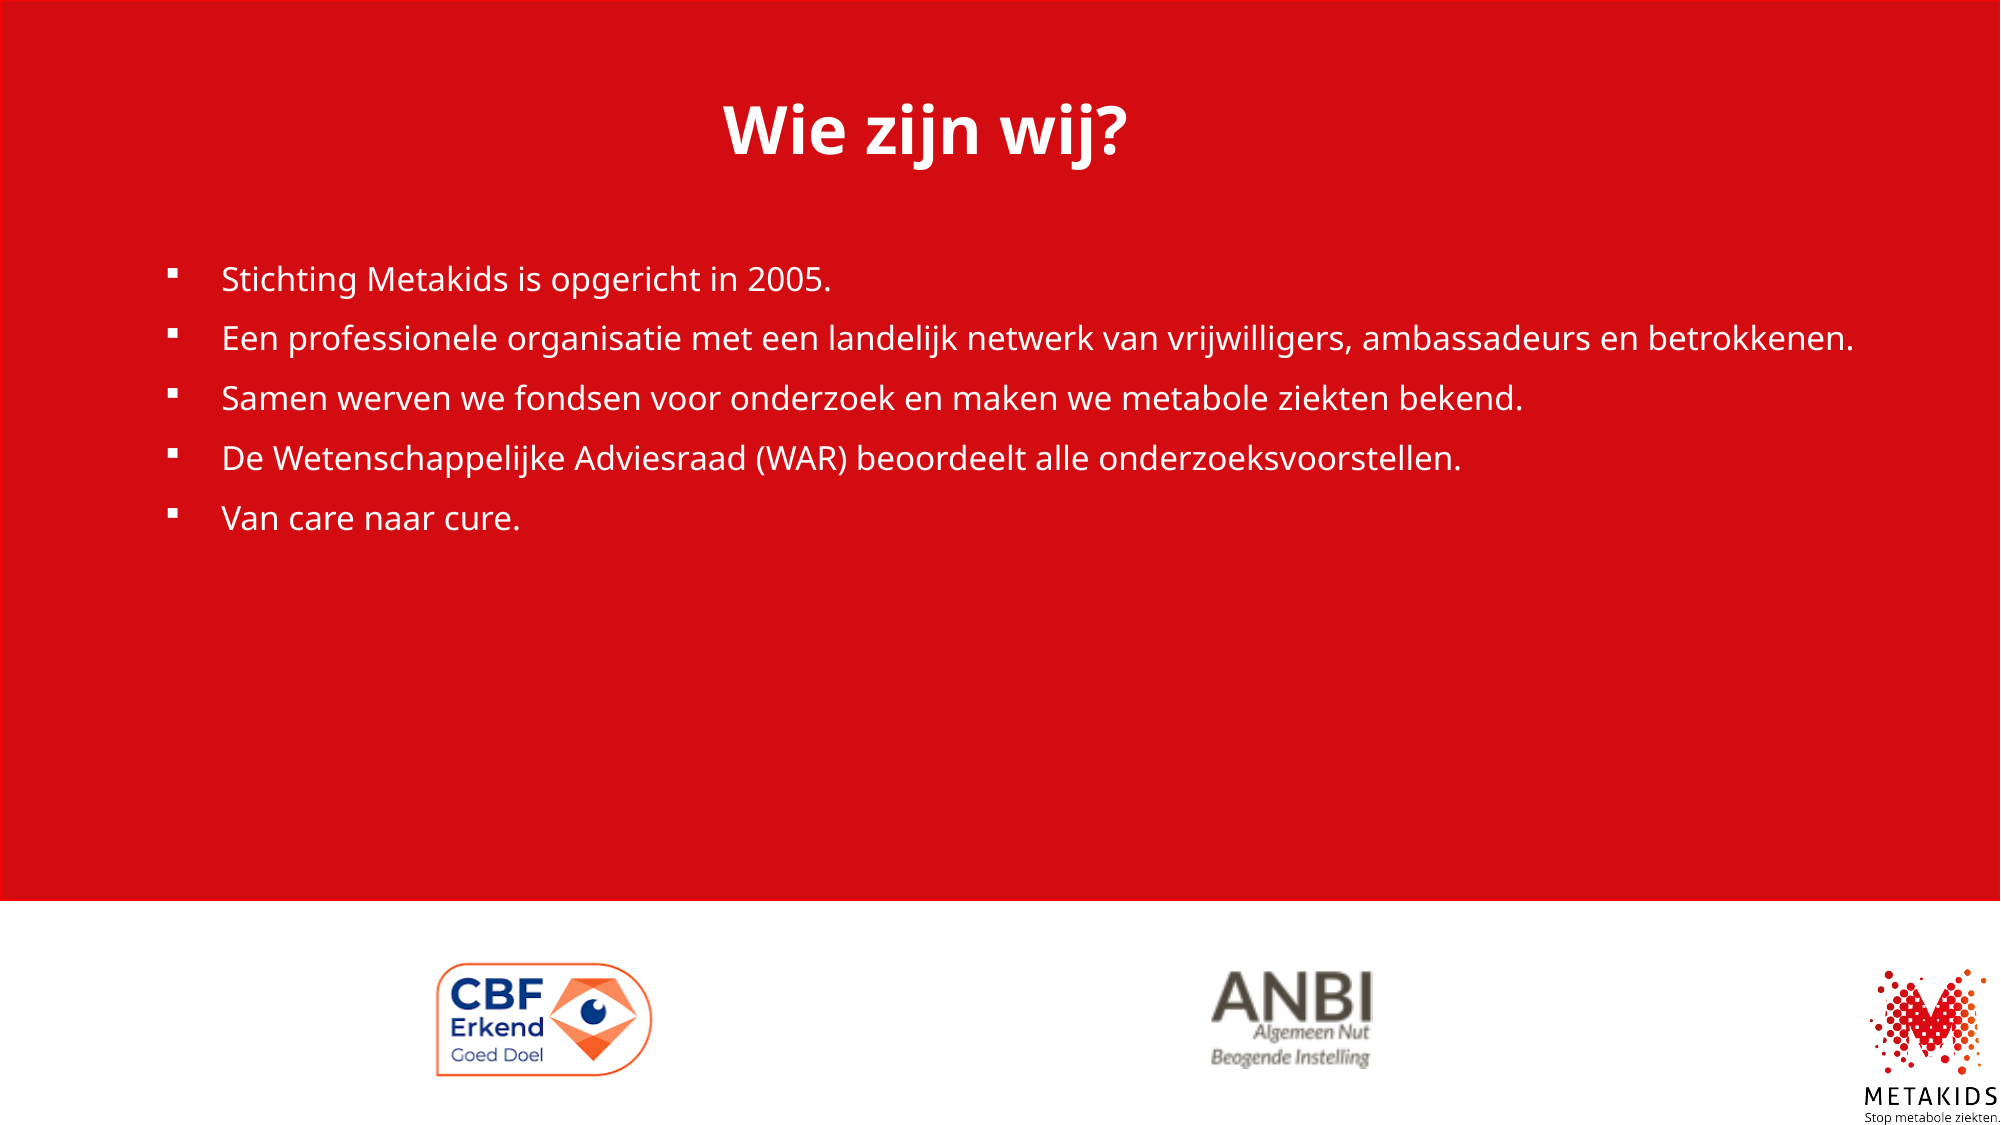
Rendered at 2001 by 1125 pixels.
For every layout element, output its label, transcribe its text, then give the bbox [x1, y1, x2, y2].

picture [355, 948, 734, 1092]
text_box Stichting Metakids is opgericht in 2005. Een professionele organisatie met een landelijk netwerk van vrijwilligers, ambassadeurs en betrokkenen. Samen werven we fondsen voor onderzoek en maken we metabole ziekten bekend. De Wetenschappelijke Adviesraad (WAR) beoordeelt alle onderzoeksvoorstellen. Van care naar cure. [0, 0, 2000, 901]
picture [1865, 969, 2000, 1125]
text_box Wie zijn wij? [124, 89, 1729, 196]
picture [1210, 970, 1373, 1069]
